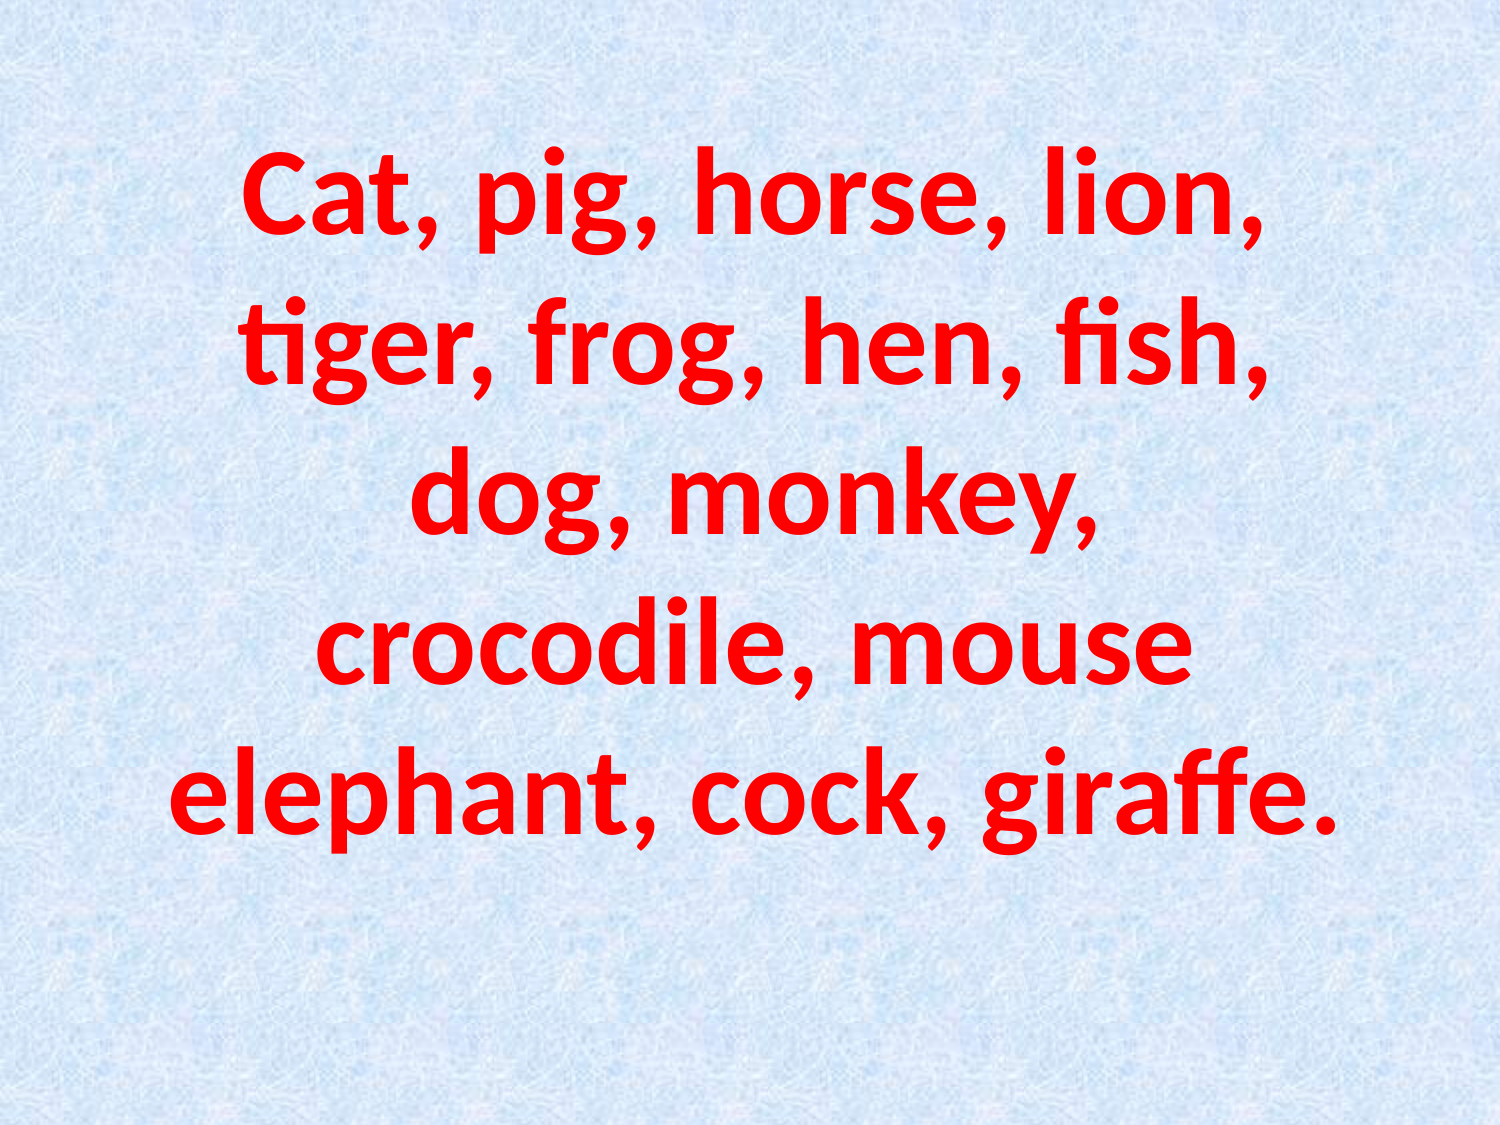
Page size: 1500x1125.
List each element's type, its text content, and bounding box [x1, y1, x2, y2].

picture [0, 0, 1500, 1125]
text_box Cat, pig, horse, lion, tiger, frog, hen, fish, dog, monkey, crocodile, mouse elephant, cock, giraffe. [135, 102, 1377, 913]
